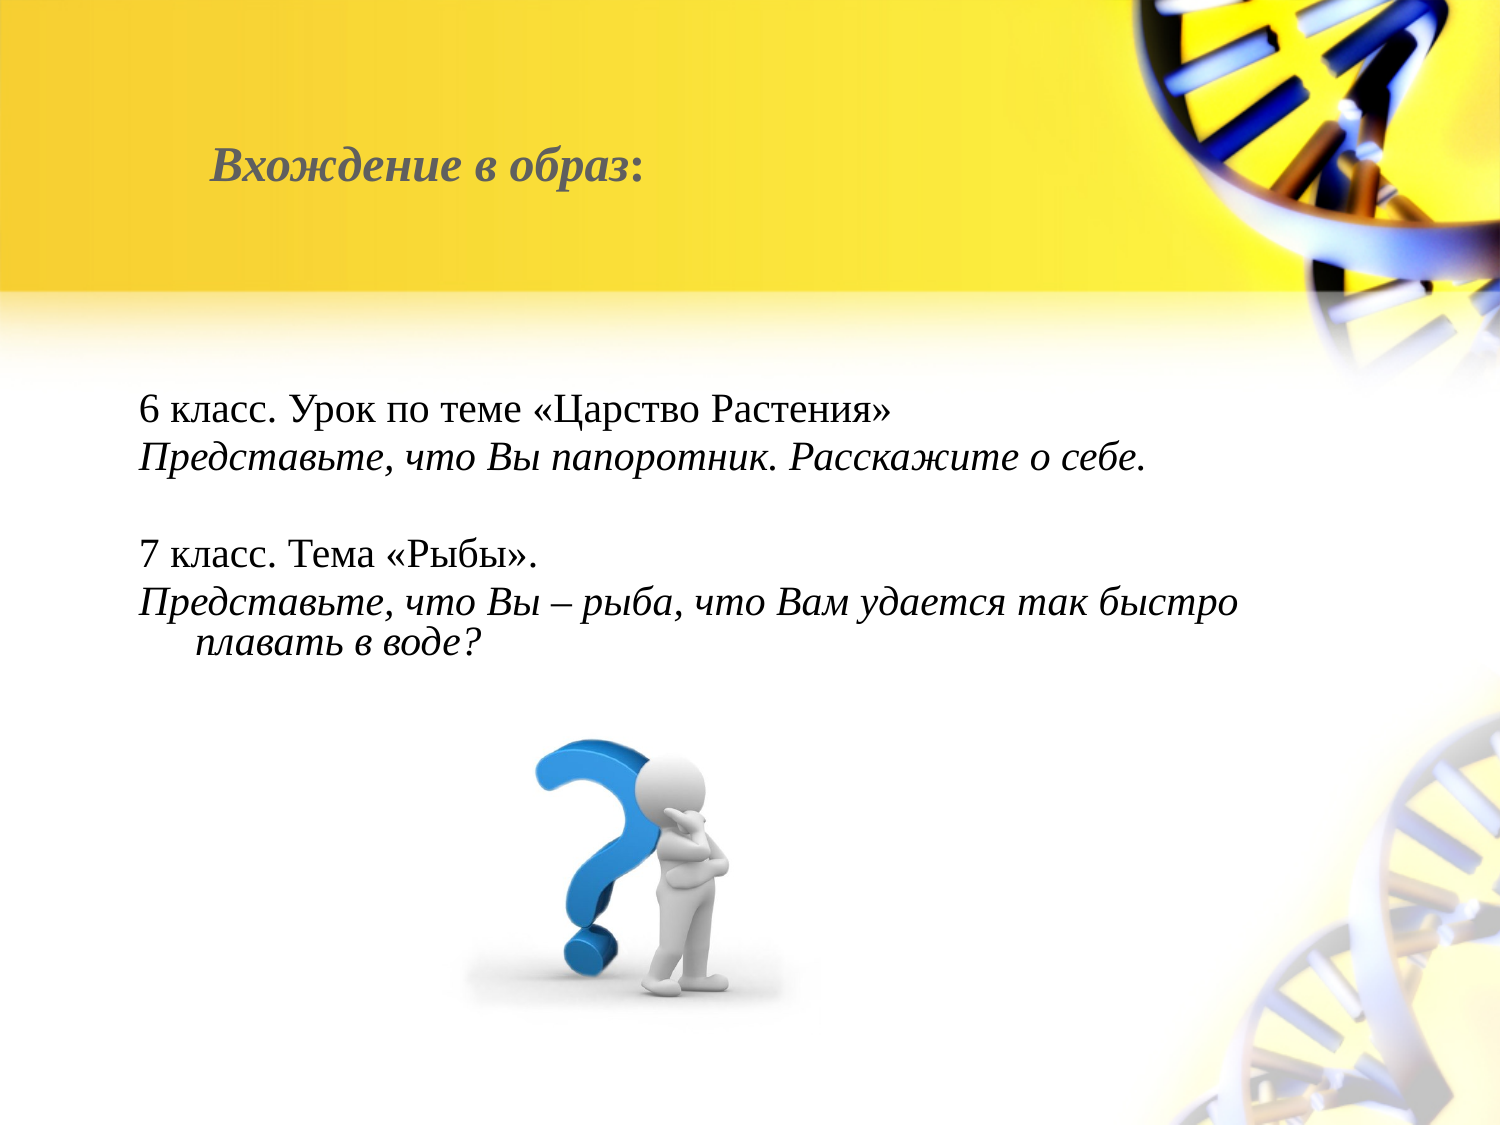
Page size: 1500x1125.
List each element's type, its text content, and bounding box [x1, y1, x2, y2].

picture [0, 0, 1500, 1125]
title Вхождение в образ: [194, 136, 1263, 256]
list 6 класс. Урок по теме «Царство Растения» Представьте, что Вы папоротник. Расскажите о себе. 7 класс. Тема «Рыбы». Представьте, что Вы – рыба, что Вам удается так быстро плавать в воде? [123, 314, 1325, 1015]
